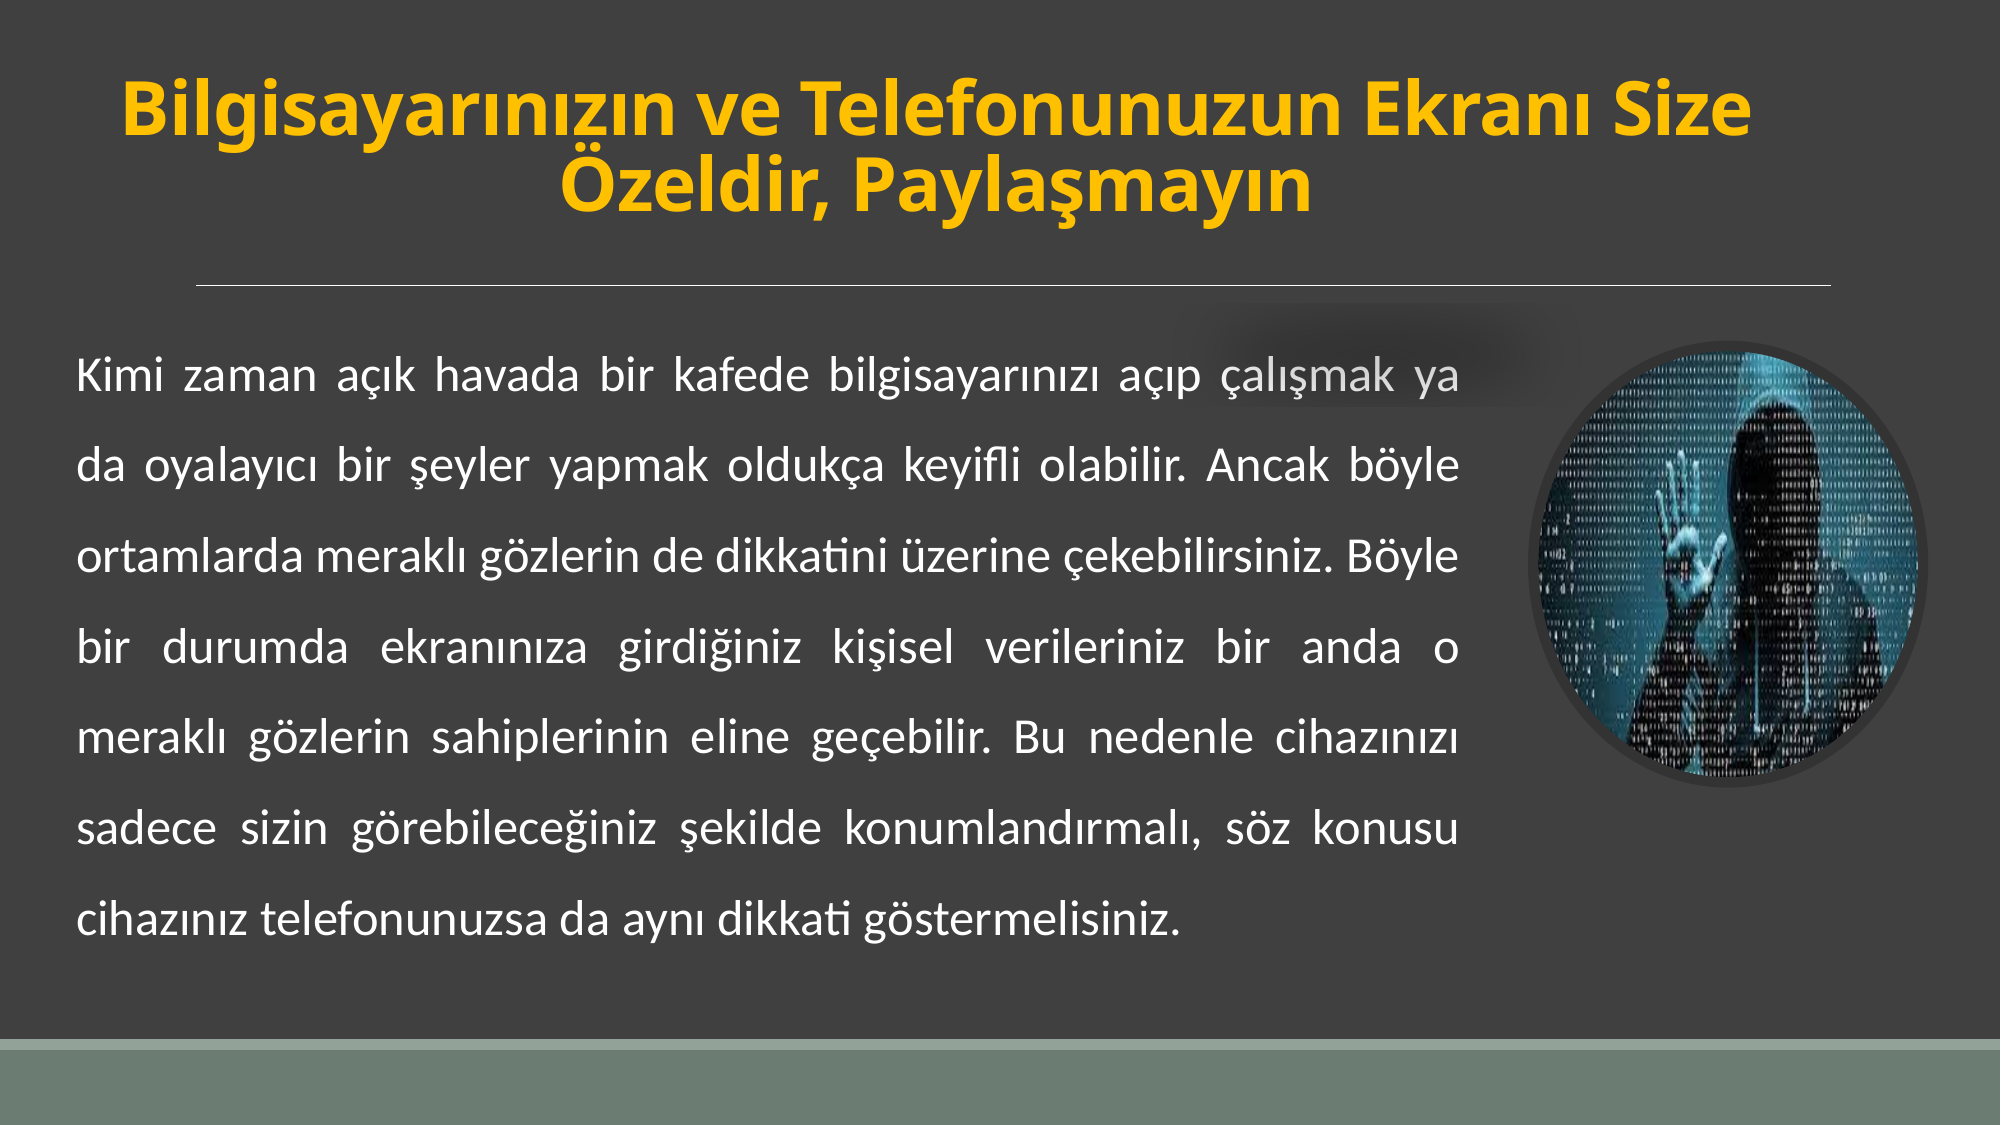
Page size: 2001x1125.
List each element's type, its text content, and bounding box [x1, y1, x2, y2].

title Bilgisayarınızın ve Telefonunuzun Ekranı Size Özeldir, Paylaşmayın [42, 47, 1830, 235]
list Kimi zaman açık havada bir kafede bilgisayarınızı açıp çalışmak ya da oyalayıcı bir şeyler yapmak oldukça keyifli olabilir. Ancak böyle ortamlarda meraklı gözlerin de dikkatini üzerine çekebilirsiniz. Böyle bir durumda ekranınıza girdiğiniz kişisel verileriniz bir anda o meraklı gözlerin sahiplerinin eline geçebilir. Bu nedenle cihazınızı sadece sizin görebileceğiniz şekilde konumlandırmalı, söz konusu cihazınız telefonunuzsa da aynı dikkati göstermelisiniz. [42, 302, 1462, 963]
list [1532, 345, 1924, 783]
